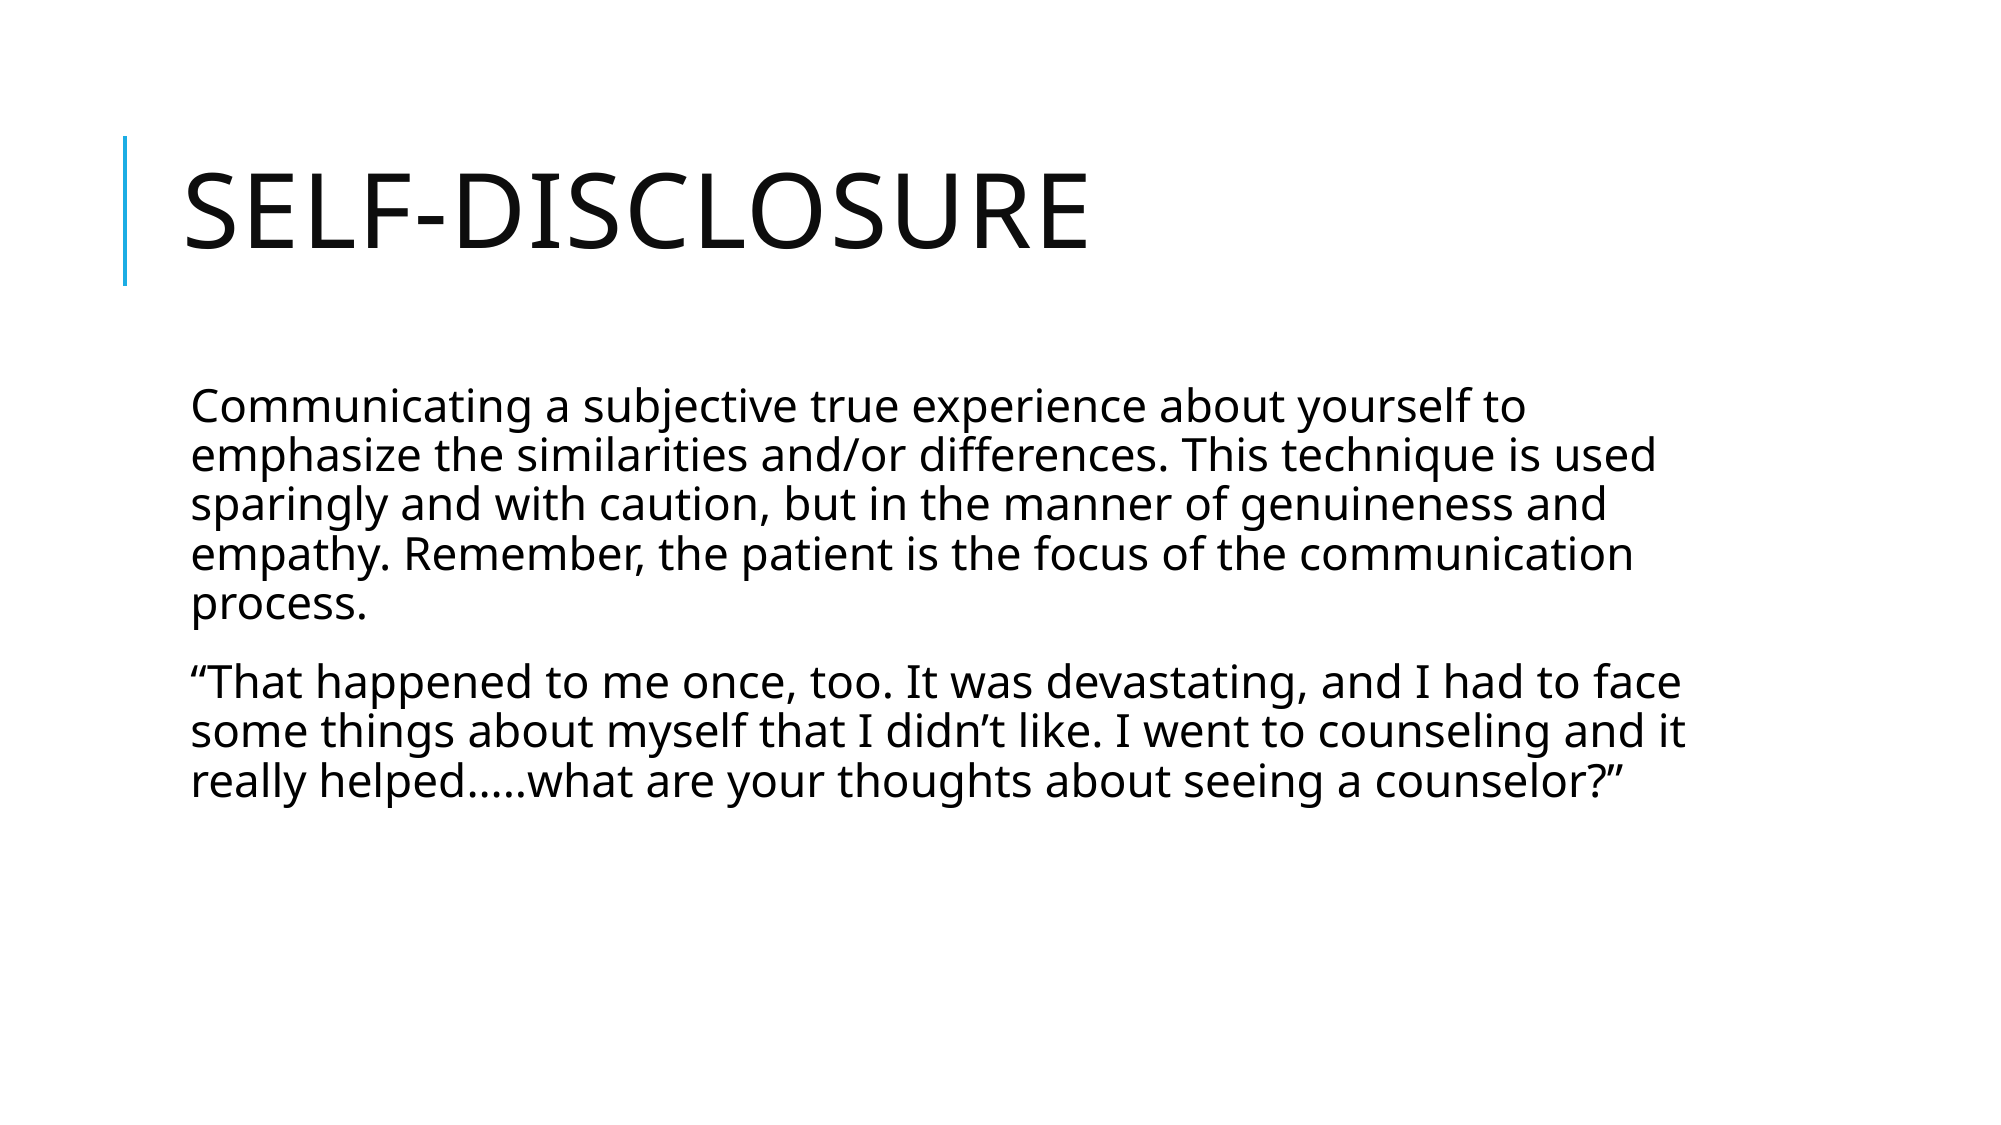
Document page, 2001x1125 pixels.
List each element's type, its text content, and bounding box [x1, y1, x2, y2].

title Self-disclosure [168, 96, 1763, 342]
list Communicating a subjective true experience about yourself to emphasize the similarities and/or differences. This technique is used sparingly and with caution, but in the manner of genuineness and empathy. Remember, the patient is the focus of the communication process. “That happened to me once, too. It was devastating, and I had to face some things about myself that I didn’t like. I went to counseling and it really helped…..what are your thoughts about seeing a counselor?” [168, 375, 1763, 1035]
